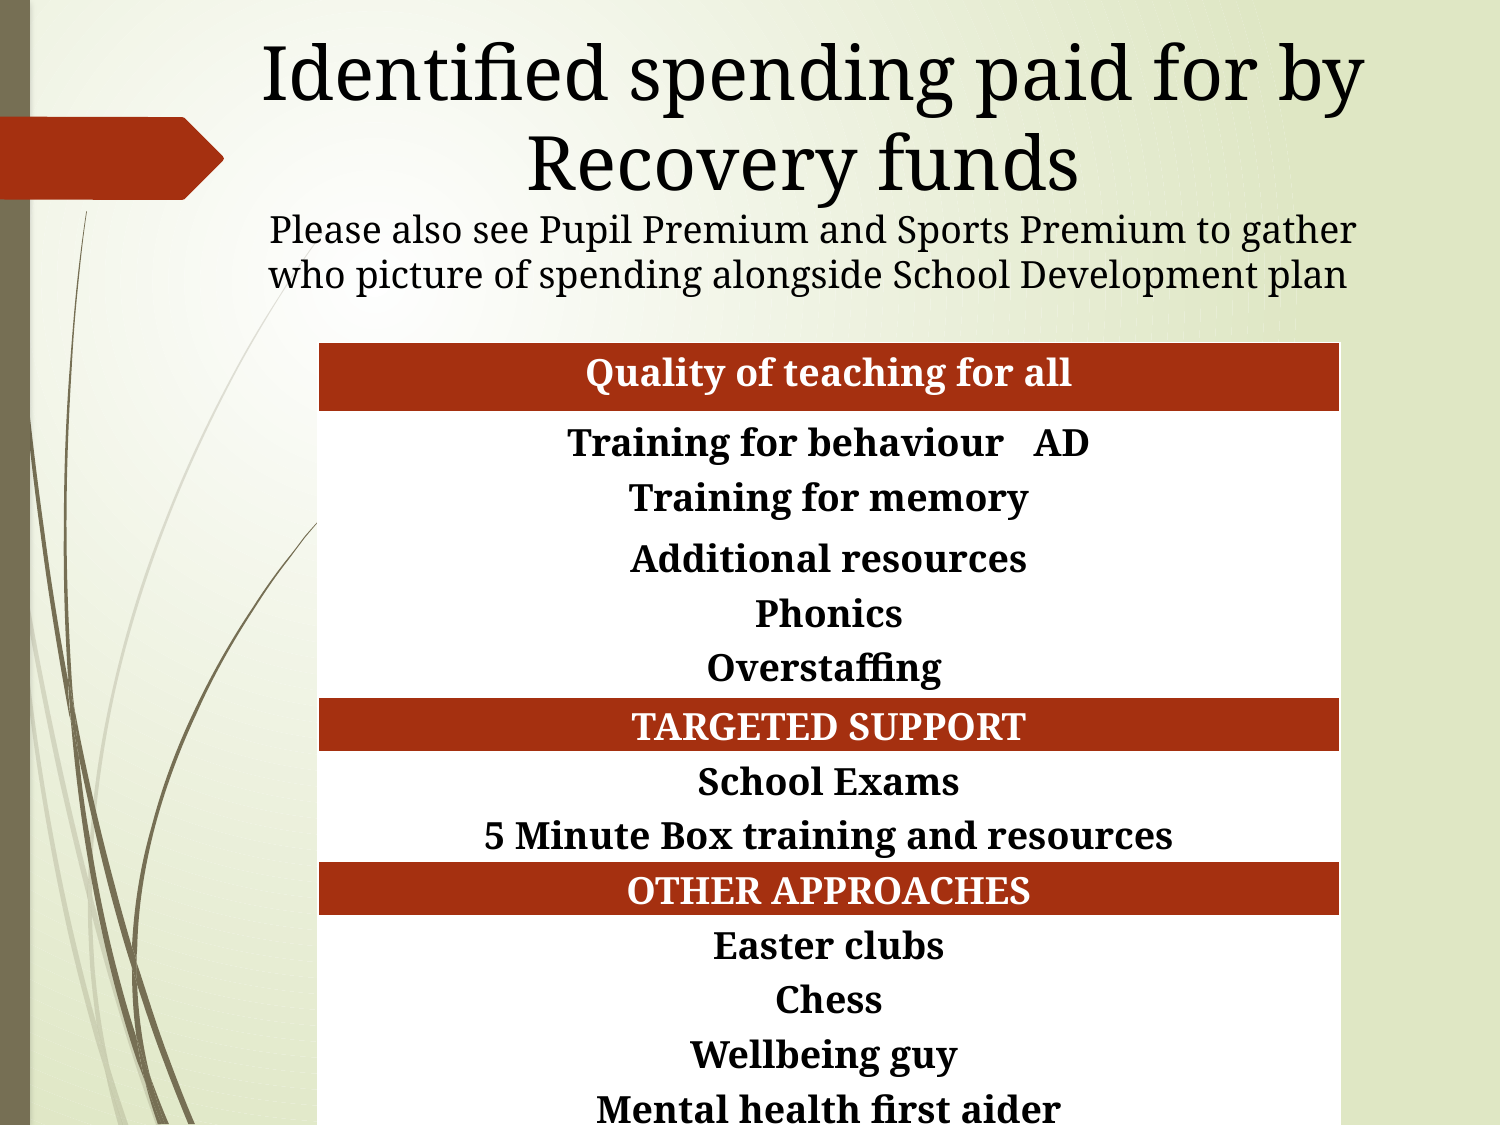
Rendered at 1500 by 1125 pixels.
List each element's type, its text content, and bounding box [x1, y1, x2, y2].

table_cell Training for behaviour AD [319, 416, 1339, 467]
table_cell Phonics [319, 585, 1339, 638]
table_cell Additional resources [319, 530, 1339, 583]
table_cell OTHER APPROACHES [319, 862, 1339, 915]
table_cell Overstaffing [319, 639, 1339, 696]
table_cell Training for memory [319, 469, 1339, 528]
table_cell Wellbeing guy [319, 1026, 1339, 1079]
table_cell School Exams [319, 753, 1339, 806]
table_cell Easter clubs [319, 917, 1339, 969]
table_cell 5 Minute Box training and resources [319, 807, 1339, 860]
table_header Quality of teaching for all [319, 343, 1339, 411]
table_cell Mental health first aider [319, 1080, 1339, 1125]
text_box Identified spending paid for by Recovery funds Please also see Pupil Premium and Sports Premium to gather who picture of spending alongside School Development plan [220, 18, 1407, 303]
table_cell TARGETED SUPPORT [319, 698, 1339, 751]
table_cell Chess [319, 971, 1339, 1024]
